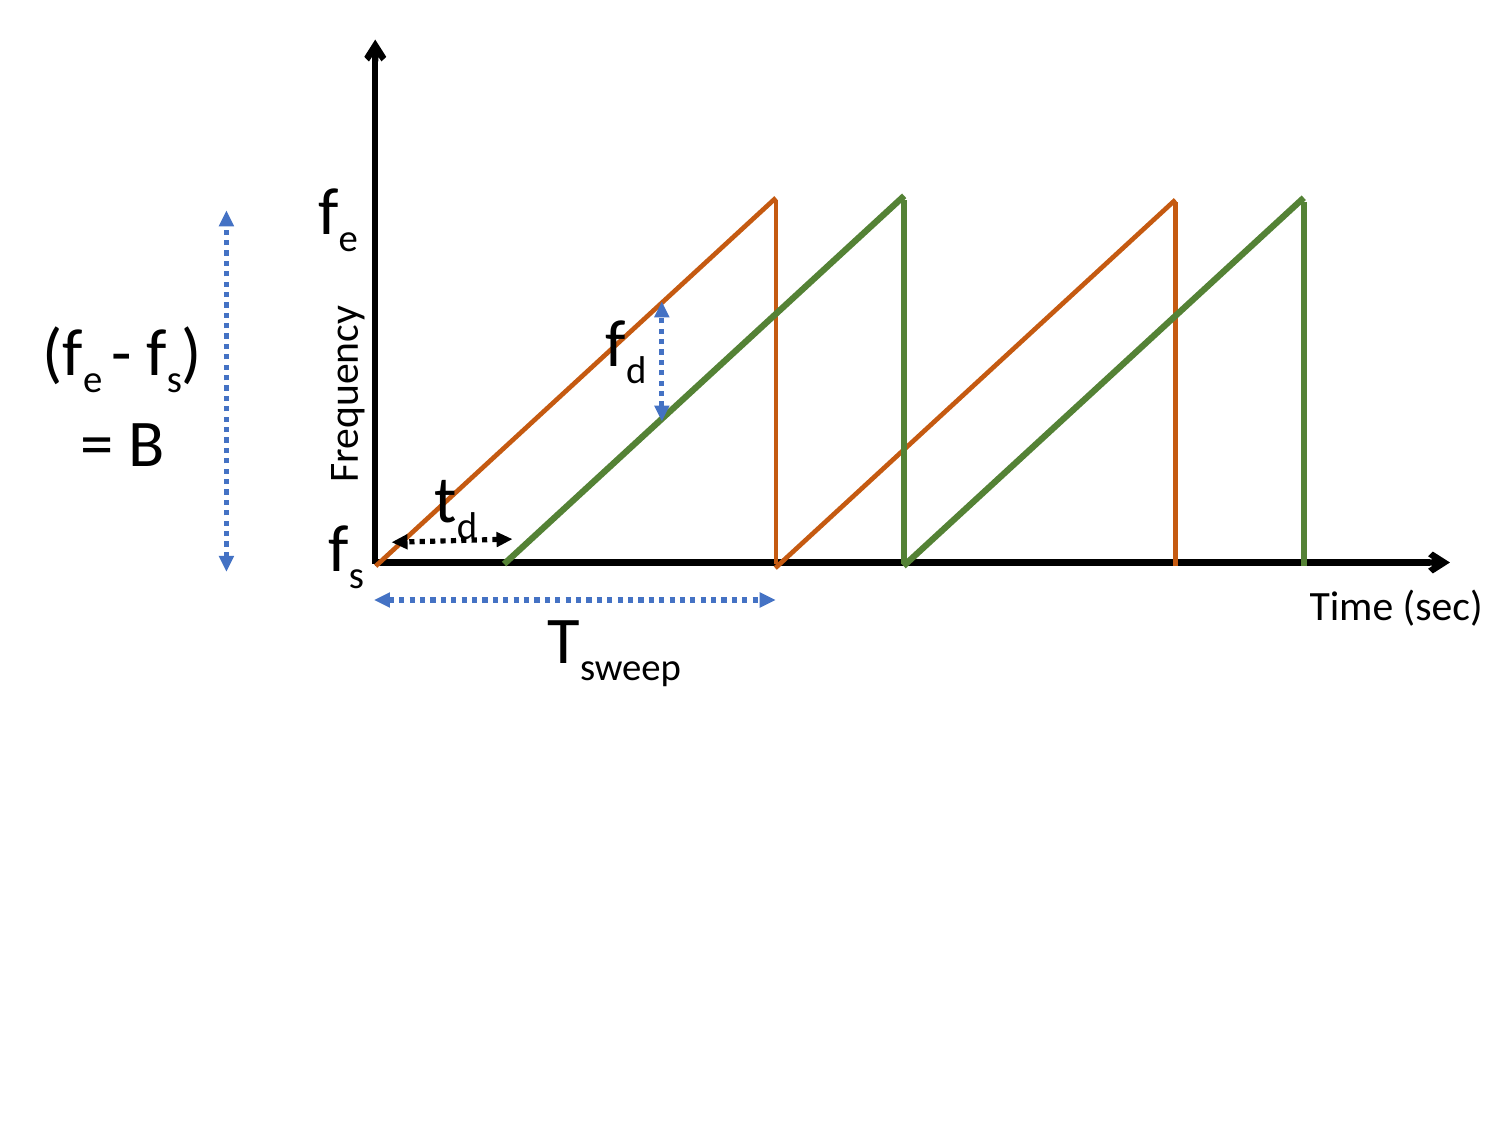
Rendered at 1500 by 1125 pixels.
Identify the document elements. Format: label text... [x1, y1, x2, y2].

text_box fe [376, 160, 384, 197]
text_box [391, 539, 513, 543]
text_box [374, 589, 776, 686]
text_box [504, 195, 1304, 566]
text_box Time (sec) [1292, 571, 1500, 637]
text_box fs [300, 497, 392, 604]
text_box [0, 210, 268, 572]
text_box fe [292, 160, 375, 267]
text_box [375, 197, 1176, 569]
text_box Frequency [308, 290, 374, 497]
